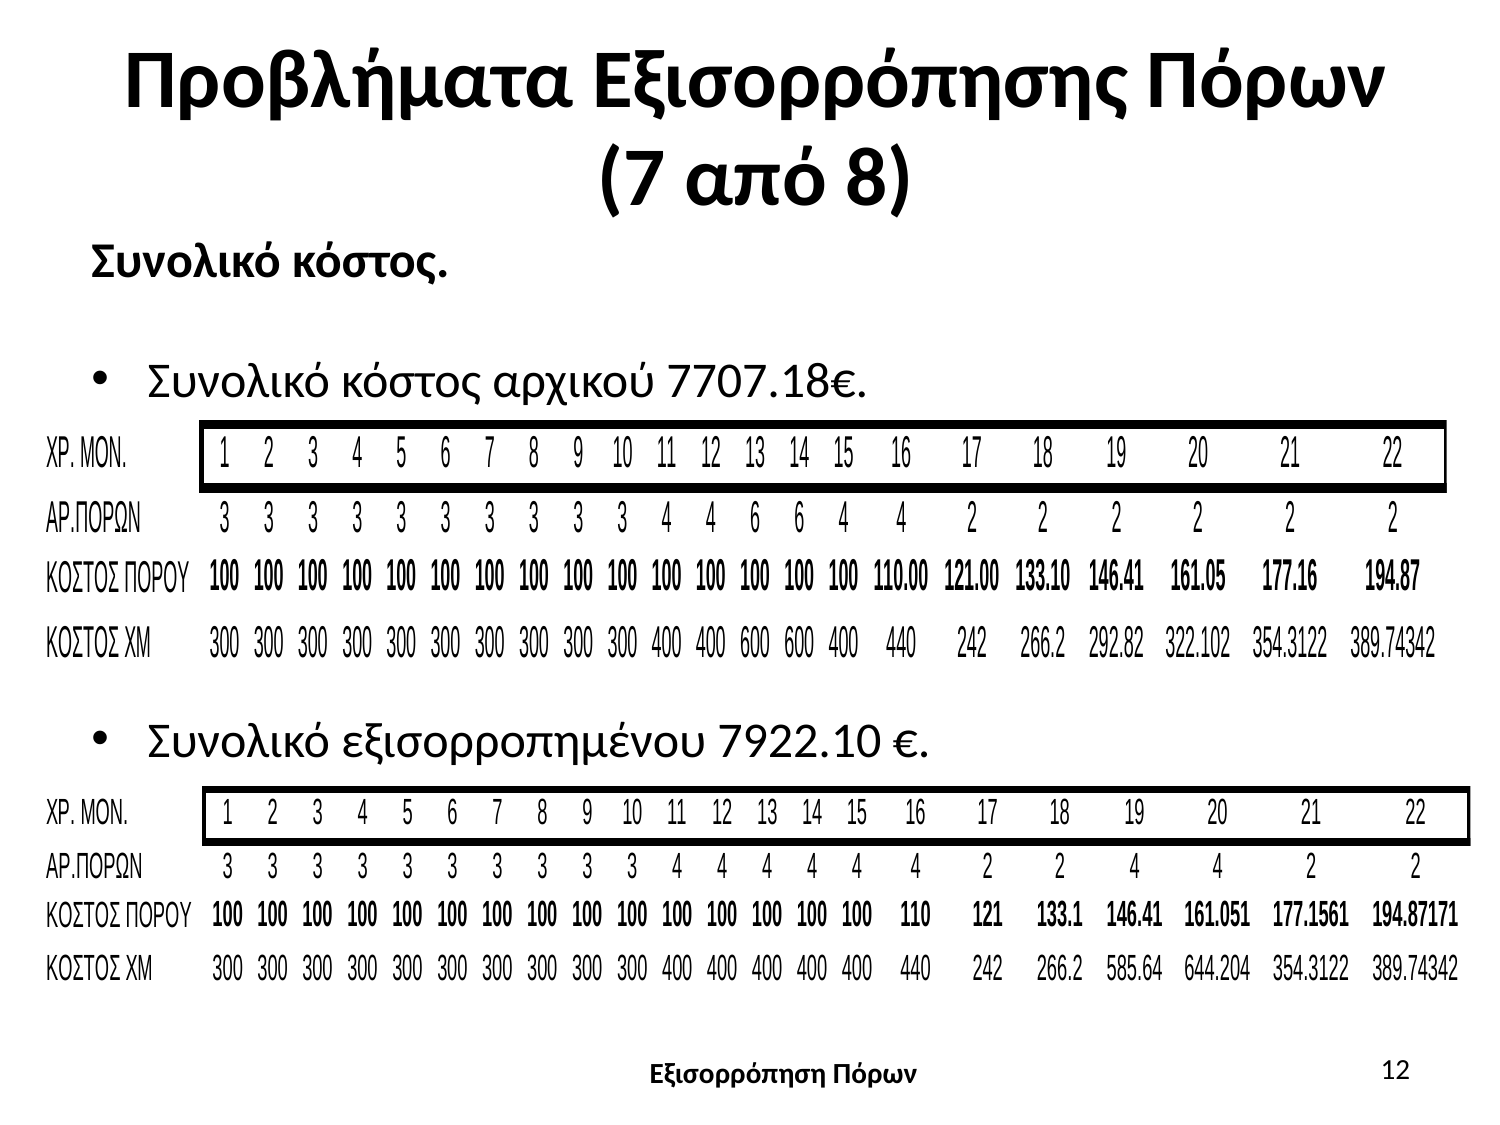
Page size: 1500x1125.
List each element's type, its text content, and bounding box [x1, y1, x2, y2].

title Προβλήματα Εξισορρόπησης Πόρων (7 από 8) [64, 7, 1447, 244]
picture [40, 420, 1448, 681]
picture [40, 786, 1471, 1000]
text_box Συνολικό κόστος. Συνολικό κόστος αρχικού 7707.18€. Συνολικό εξισορροπημένου 7922.10 €. [76, 689, 1425, 785]
text_box 12 [1074, 1042, 1425, 1103]
text_box Εξισορρόπηση Πόρων [521, 1046, 1046, 1125]
text_box Συνολικό κόστος. Συνολικό κόστος αρχικού 7707.18€. Συνολικό εξισορροπημένου 7922.10 €. [76, 219, 1425, 419]
